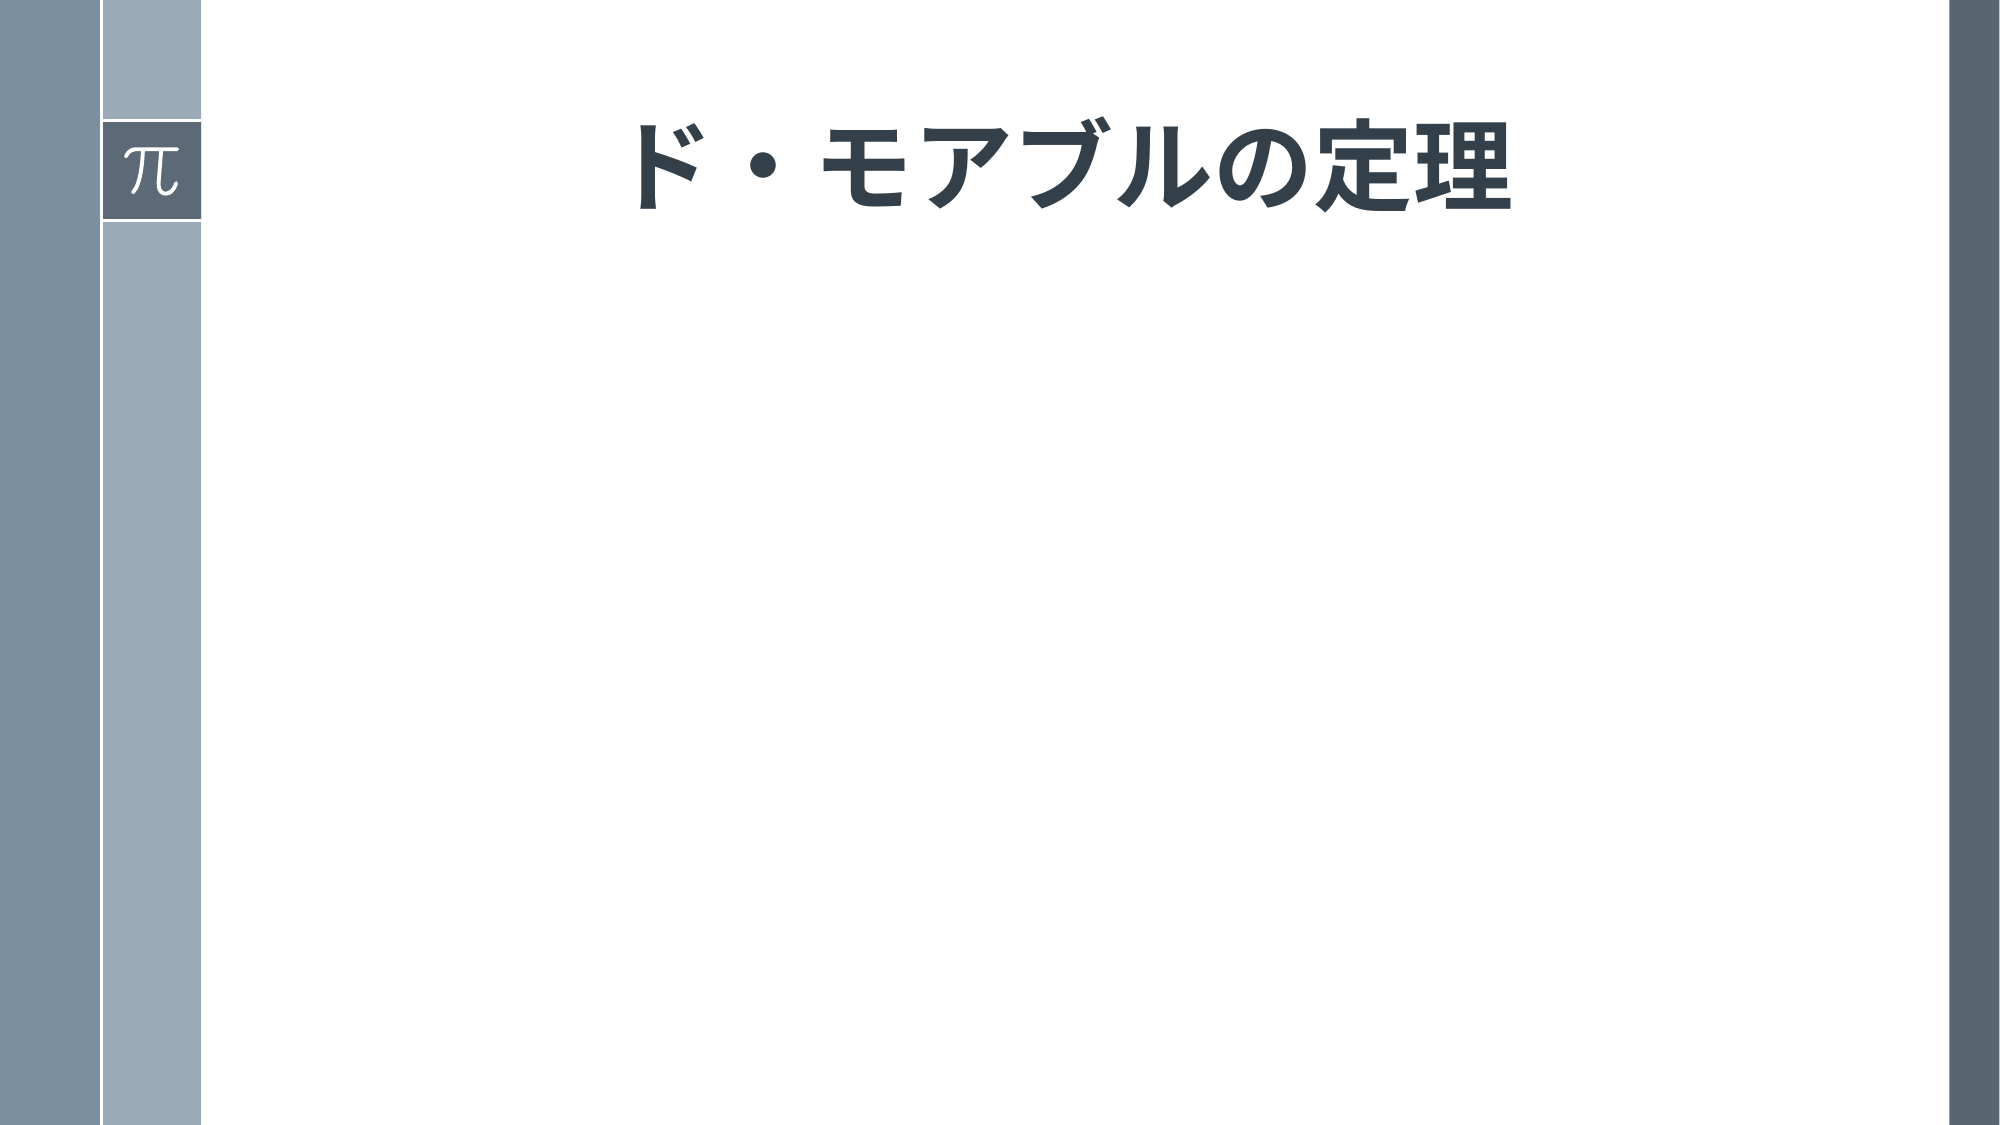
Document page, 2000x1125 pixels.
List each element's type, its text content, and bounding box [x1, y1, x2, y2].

title ド・モアブルの定理 [261, 29, 1867, 233]
